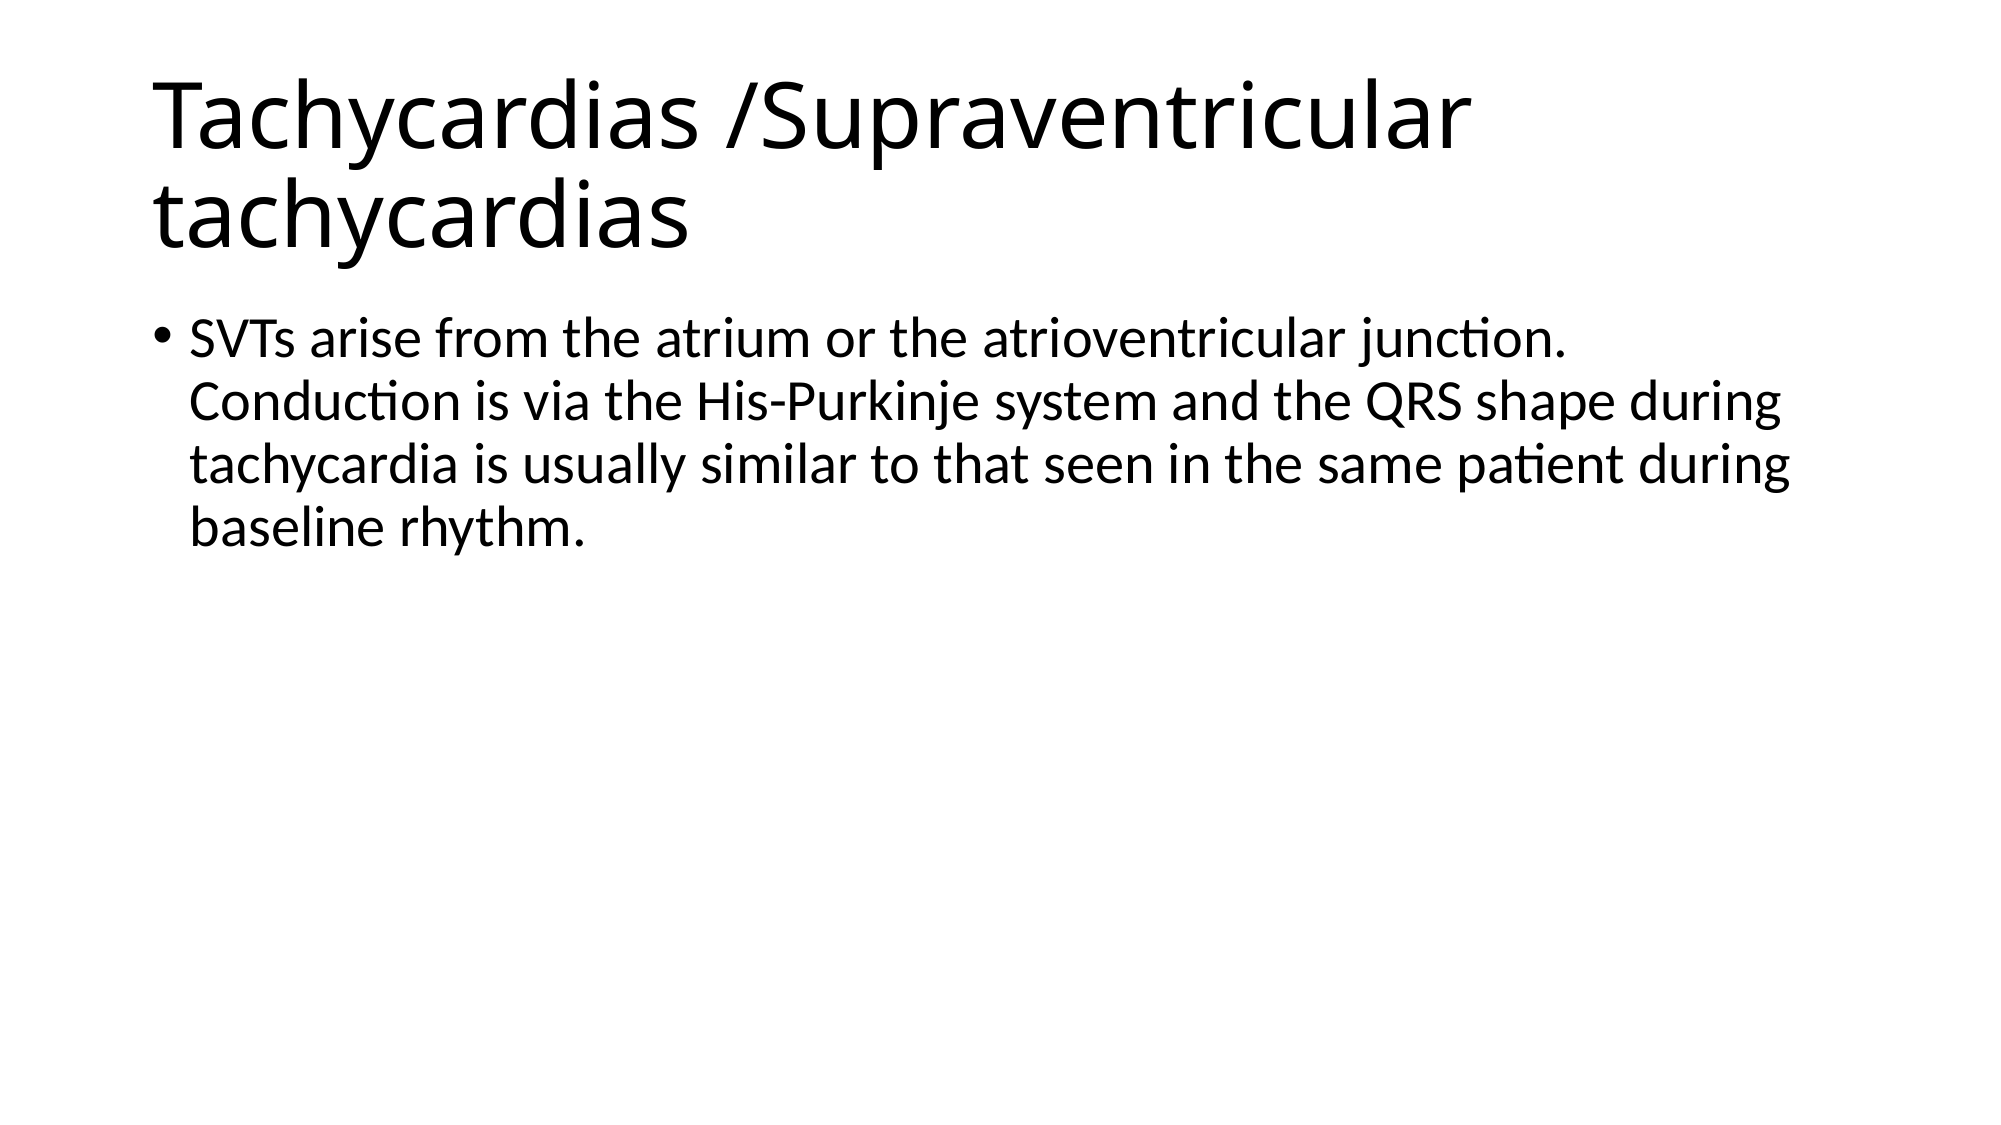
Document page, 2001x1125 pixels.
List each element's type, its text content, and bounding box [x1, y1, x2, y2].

title Tachycardias /Supraventricular tachycardias [137, 59, 1863, 278]
list SVTs arise from the atrium or the atrioventricular junction. Conduction is via the His-Purkinje system and the QRS shape during tachycardia is usually similar to that seen in the same patient during baseline rhythm. [137, 299, 1863, 1014]
